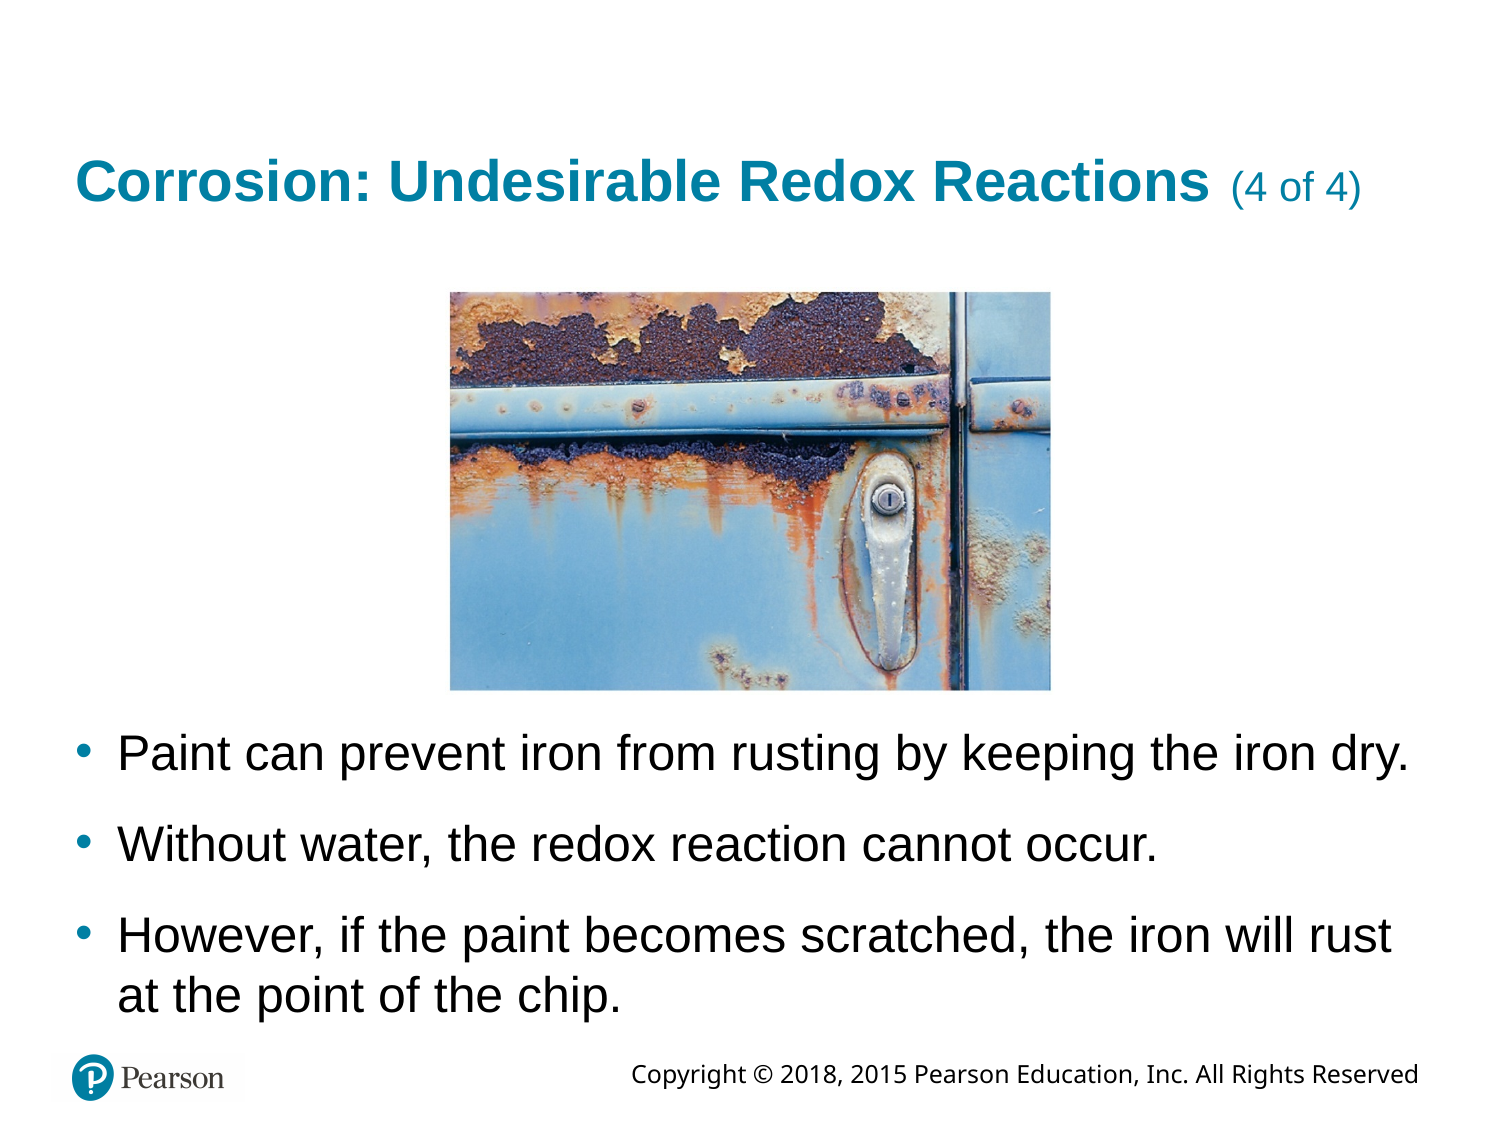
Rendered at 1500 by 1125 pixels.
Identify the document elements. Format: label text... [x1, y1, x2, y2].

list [444, 287, 1055, 695]
list Paint can prevent iron from rusting by keeping the iron dry. Without water, the redox reaction cannot occur. However, if the paint becomes scratched, the iron will rust at the point of the chip. [75, 719, 1445, 1038]
picture [51, 1053, 245, 1102]
title Corrosion: Undesirable Redox Reactions (4 of 4) [75, 35, 1375, 216]
